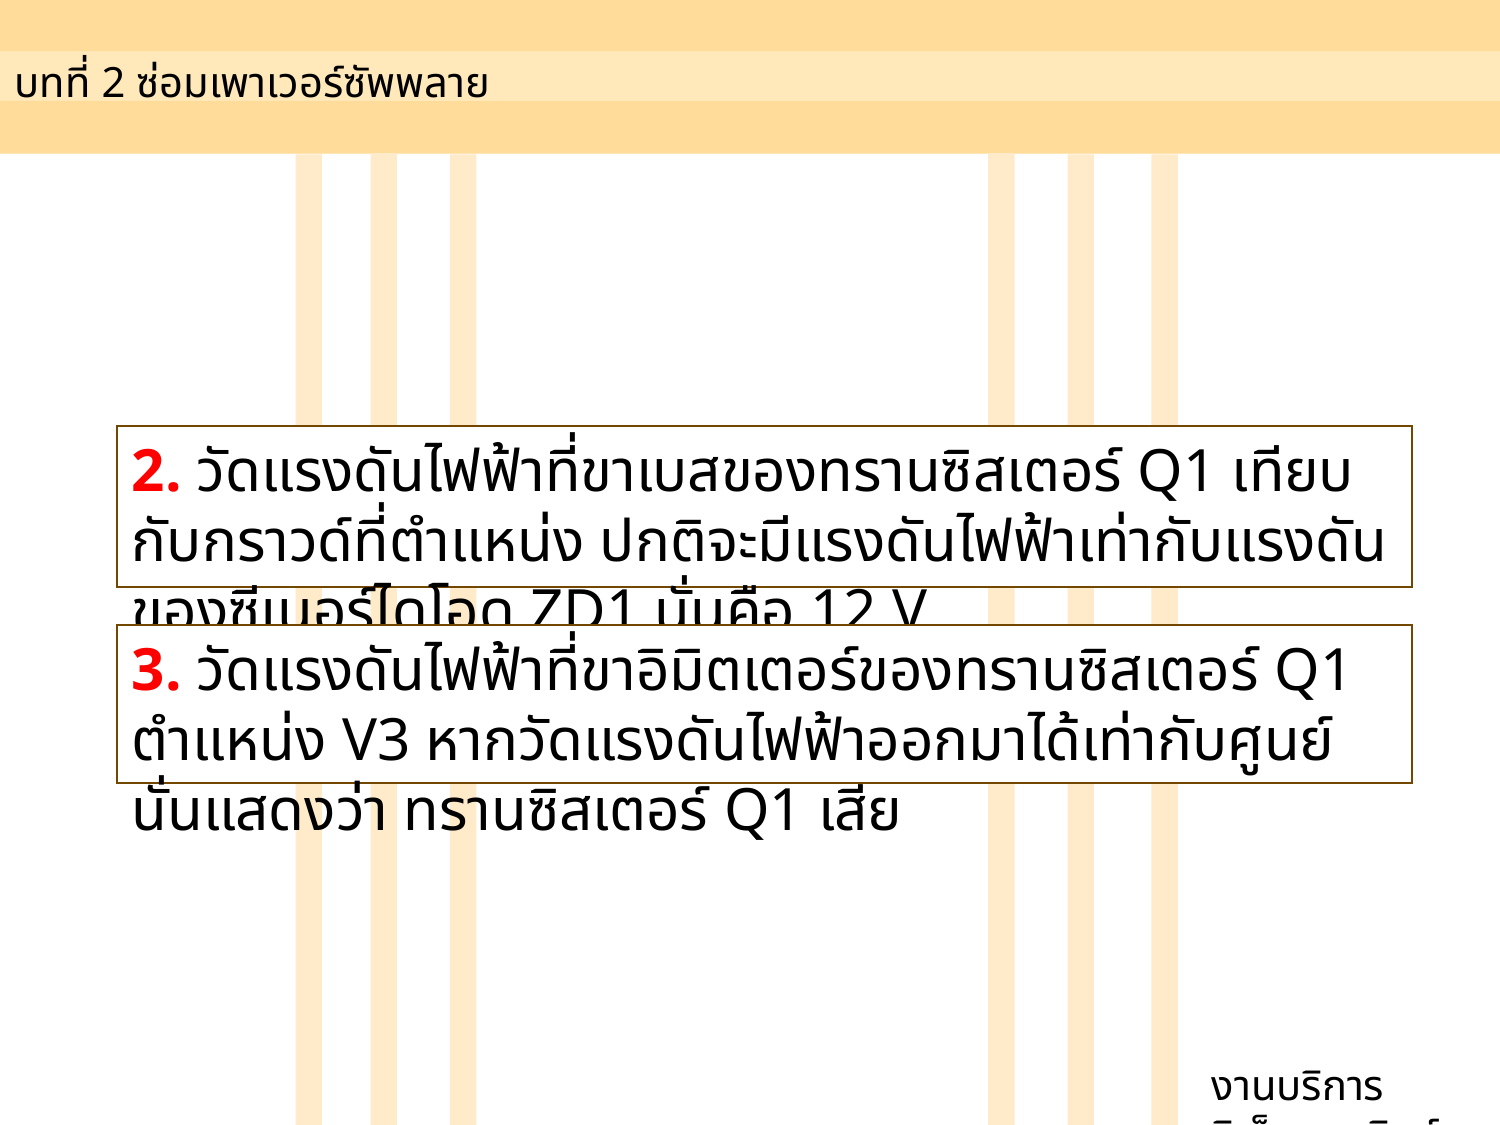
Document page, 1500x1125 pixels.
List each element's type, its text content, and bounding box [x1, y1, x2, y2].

text_box [988, 588, 1015, 624]
text_box [1151, 784, 1178, 1125]
text_box [449, 784, 477, 1125]
text_box [1151, 154, 1178, 425]
text_box 2. วัดแรงดันไฟฟ้าที่ขาเบสของทรานซิสเตอร์ Q1 เทียบกับกราวด์ที่ตำแหน่ง ปกติจะมีแรงดันไฟฟ้าเท่ากับแรงดันของซีเนอร์ไดโอด ZD1 นั่นคือ 12 V [116, 425, 1413, 588]
text_box [1151, 588, 1178, 624]
text_box [370, 153, 397, 425]
text_box [988, 784, 1015, 1125]
text_box [370, 588, 397, 624]
text_box [1067, 154, 1094, 425]
text_box [449, 154, 477, 425]
text_box [295, 588, 322, 624]
text_box [1067, 588, 1094, 624]
text_box [449, 588, 477, 624]
text_box บทที่ 2 ซ่อมเพาเวอร์ซัพพลาย [0, 47, 675, 148]
text_box [988, 153, 1015, 425]
text_box [1067, 784, 1094, 1125]
text_box [370, 784, 397, 1125]
text_box 3. วัดแรงดันไฟฟ้าที่ขาอิมิตเตอร์ของทรานซิสเตอร์ Q1 ตำแหน่ง V3 หากวัดแรงดันไฟฟ้าออกมาได้เท่ากับศูนย์ นั่นแสดงว่า ทรานซิสเตอร์ Q1 เสีย [116, 624, 1413, 784]
text_box [295, 784, 322, 1125]
text_box [295, 154, 322, 425]
